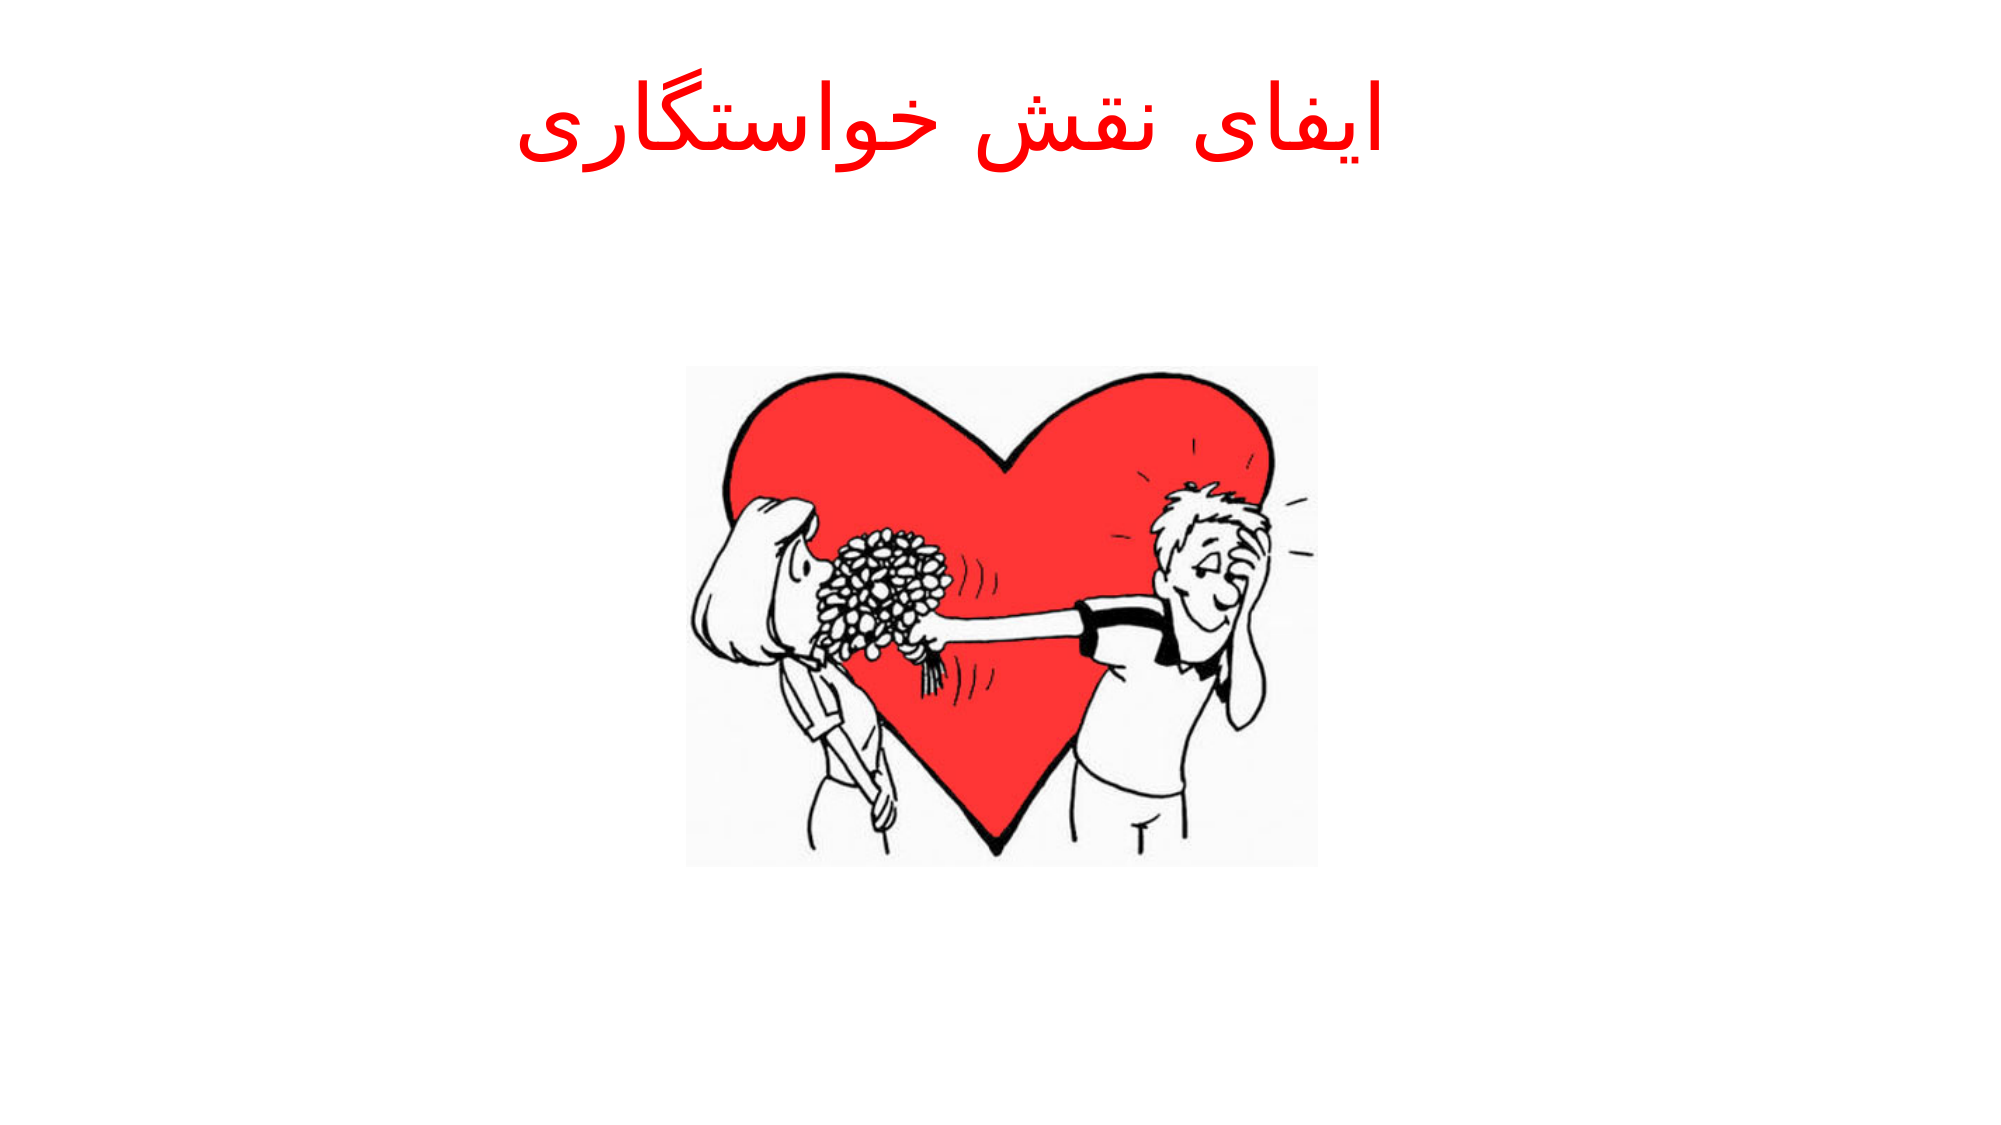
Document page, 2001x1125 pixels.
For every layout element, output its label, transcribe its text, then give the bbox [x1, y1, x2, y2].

picture [685, 366, 1318, 867]
title ایفای نقش خواستگاری [352, 12, 1552, 230]
